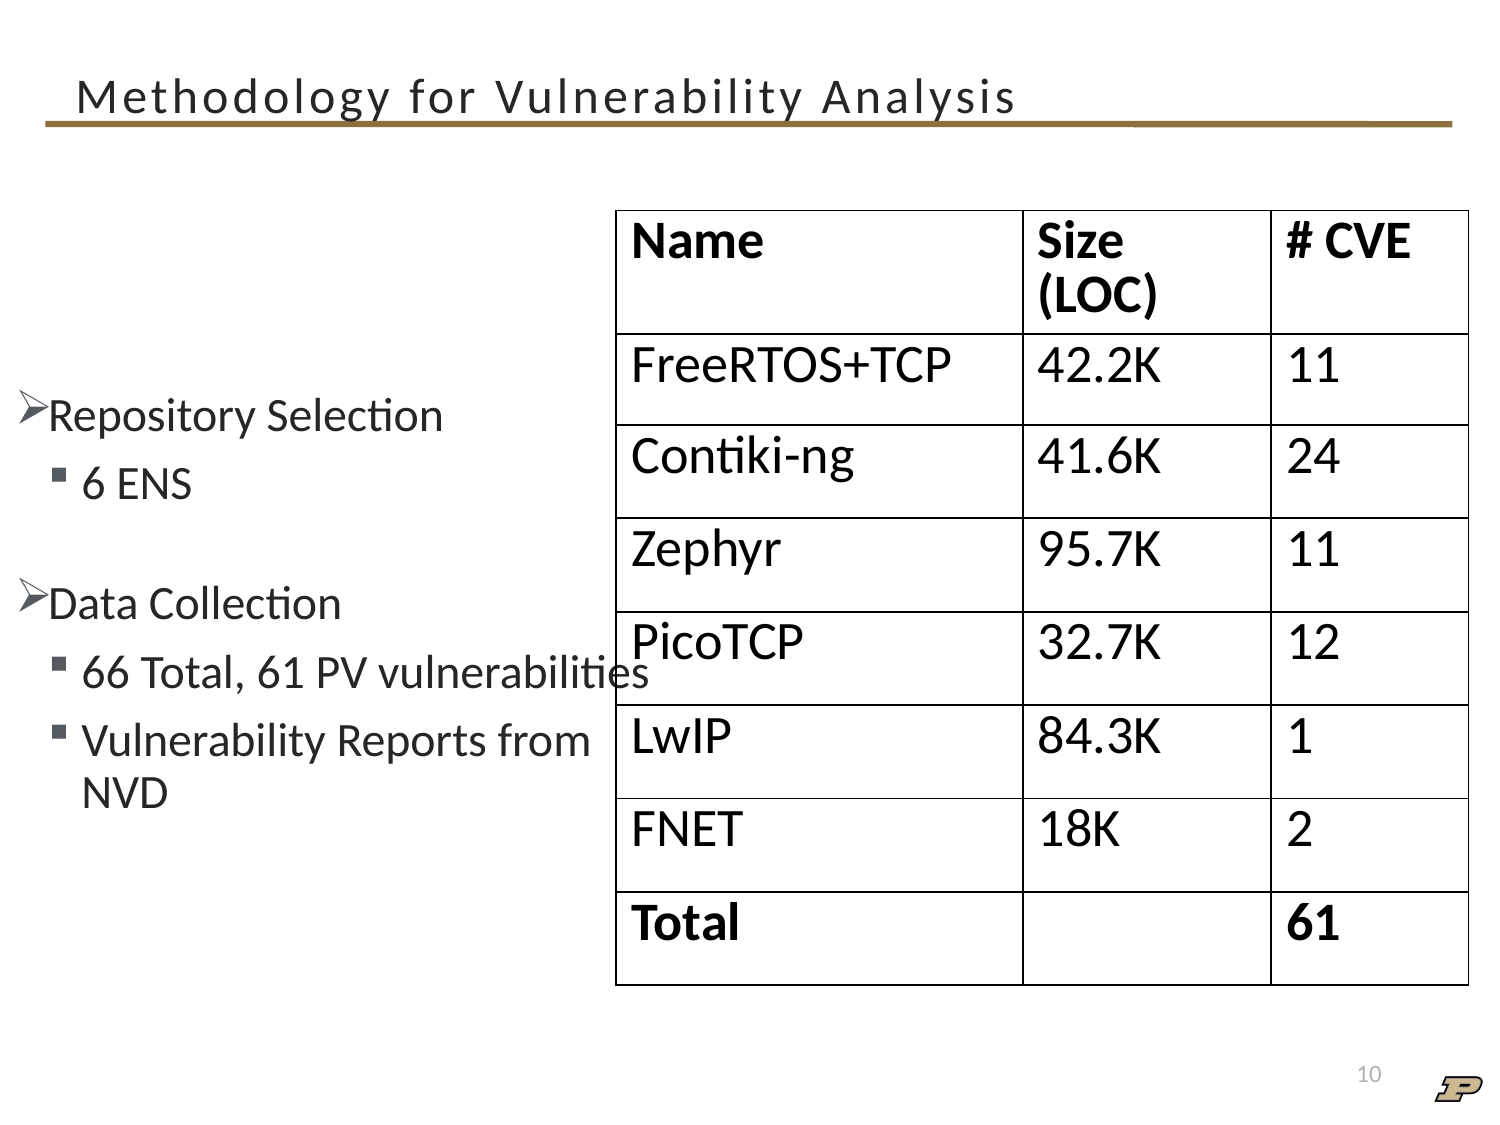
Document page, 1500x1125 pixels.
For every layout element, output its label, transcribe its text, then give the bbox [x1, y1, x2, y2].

table_cell 18K [1024, 799, 1270, 891]
table_cell 84.3K [1024, 706, 1270, 798]
table_cell [1024, 893, 1270, 984]
table_cell 1 [1272, 706, 1468, 798]
table_cell FNET [617, 799, 1022, 891]
table_cell PicoTCP [617, 613, 1022, 704]
table_cell Contiki-ng [617, 426, 1022, 517]
table_cell 61 [1272, 893, 1468, 984]
title Methodology for Vulnerability Analysis [43, 42, 1368, 152]
table_header Name [617, 211, 1022, 333]
slide_number 10 [1059, 1042, 1397, 1103]
table_cell 95.7K [1024, 519, 1270, 611]
table_cell 11 [1272, 335, 1468, 424]
table_cell 41.6K [1024, 426, 1270, 517]
table_cell 11 [1272, 519, 1468, 611]
table_cell FreeRTOS+TCP [617, 335, 1022, 424]
picture [1434, 1076, 1483, 1102]
table_cell 32.7K [1024, 613, 1270, 704]
table_cell LwIP [617, 706, 1022, 798]
table_cell 12 [1272, 613, 1468, 704]
table_header Size (LOC) [1024, 211, 1270, 333]
table_cell 42.2K [1024, 335, 1270, 424]
table_header # CVE [1272, 211, 1468, 333]
table_cell Zephyr [617, 519, 1022, 611]
table_cell 24 [1272, 426, 1468, 517]
list Repository Selection 6 ENS Data Collection 66 Total, 61 PV vulnerabilities Vulnerability Reports from NVD [0, 382, 615, 904]
table_cell Total [617, 893, 1022, 984]
table_cell 2 [1272, 799, 1468, 891]
